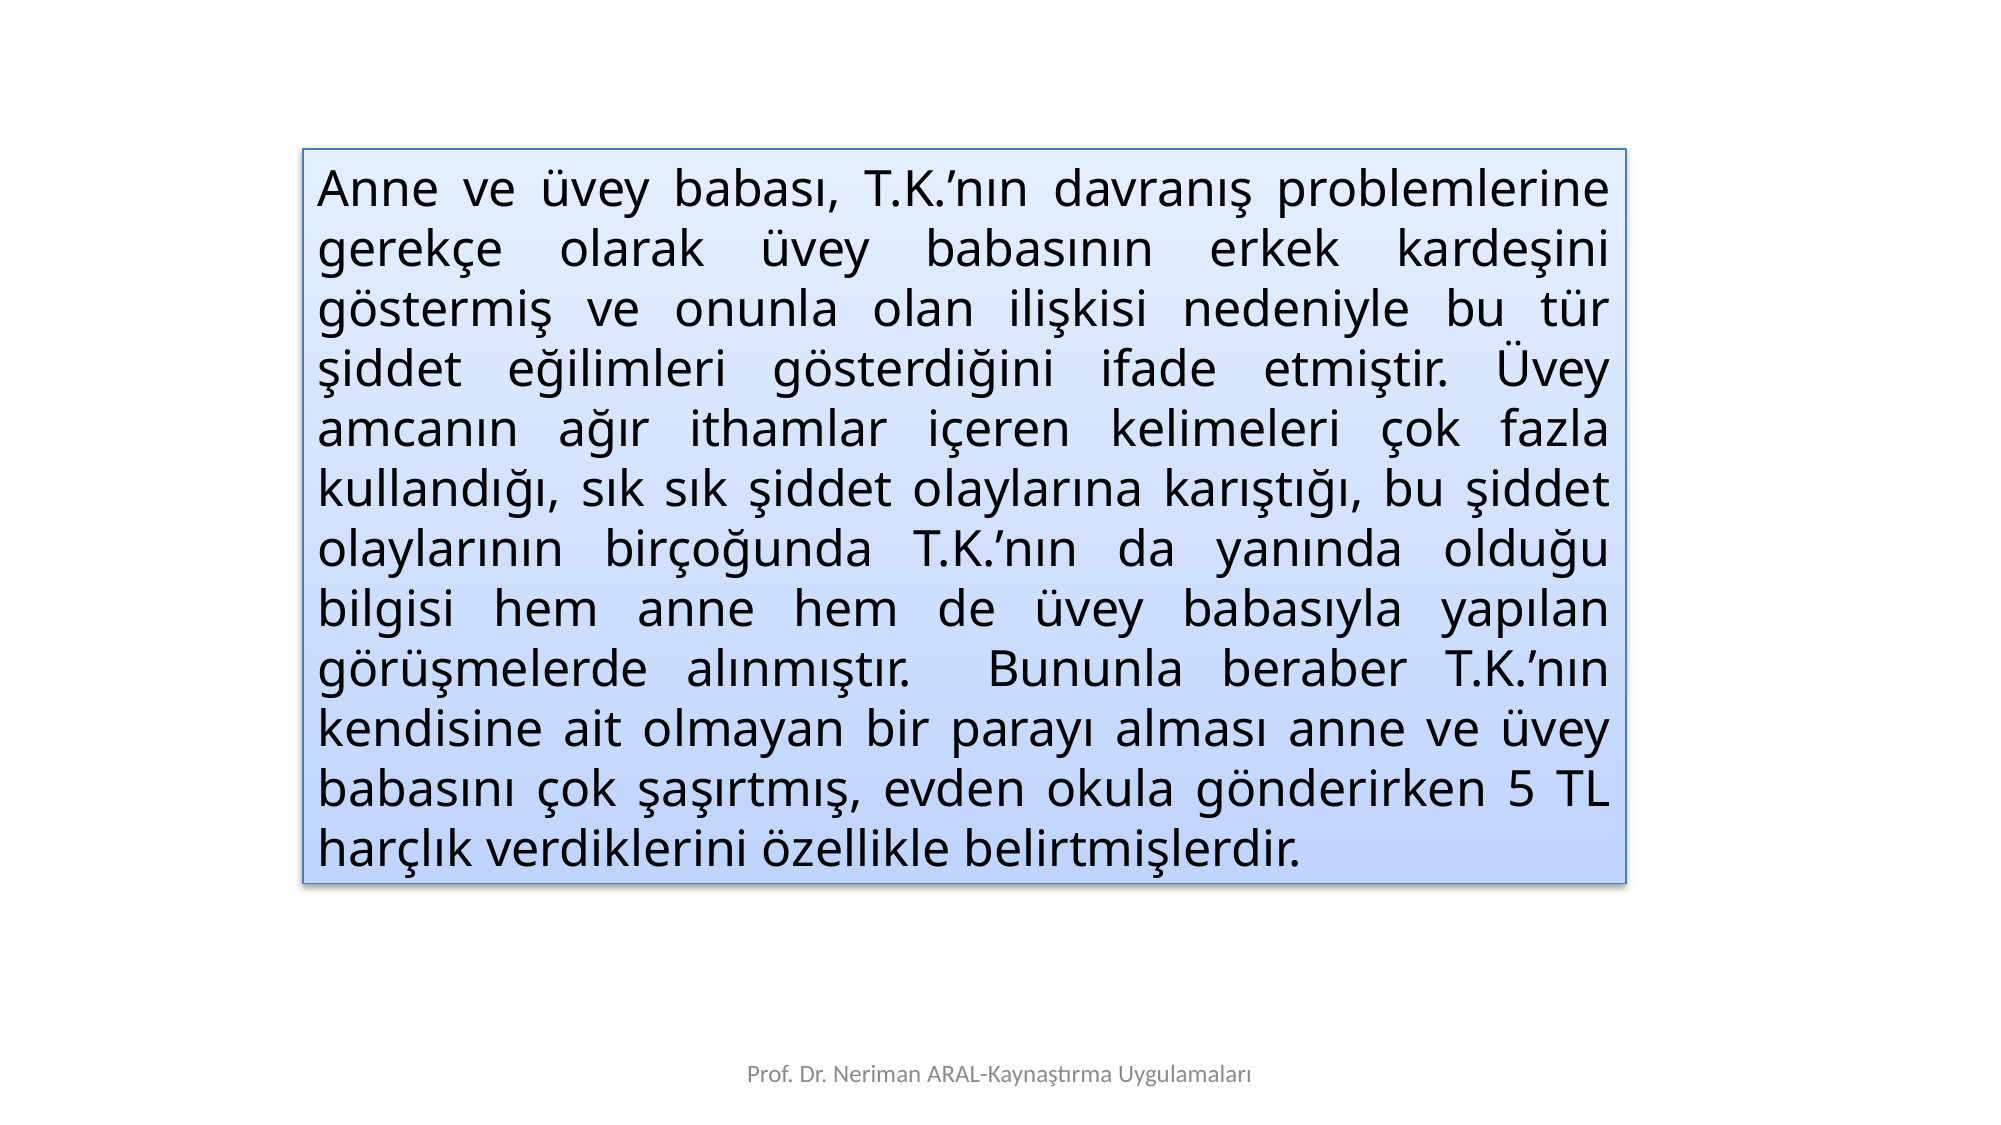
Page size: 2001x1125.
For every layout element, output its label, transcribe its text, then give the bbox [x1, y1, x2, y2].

footer Prof. Dr. Neriman ARAL-Kaynaştırma Uygulamaları [683, 1042, 1317, 1103]
text_box Anne ve üvey babası, T.K.’nın davranış problemlerine gerekçe olarak üvey babasının erkek kardeşini göstermiş ve onunla olan ilişkisi nedeniyle bu tür şiddet eğilimleri gösterdiğini ifade etmiştir. Üvey amcanın ağır ithamlar içeren kelimeleri çok fazla kullandığı, sık sık şiddet olaylarına karıştığı, bu şiddet olaylarının birçoğunda T.K.’nın da yanında olduğu bilgisi hem anne hem de üvey babasıyla yapılan görüşmelerde alınmıştır. Bununla beraber T.K.’nın kendisine ait olmayan bir parayı alması anne ve üvey babasını çok şaşırtmış, evden okula gönderirken 5 TL harçlık verdiklerini özellikle belirtmişlerdir. [302, 148, 1627, 884]
